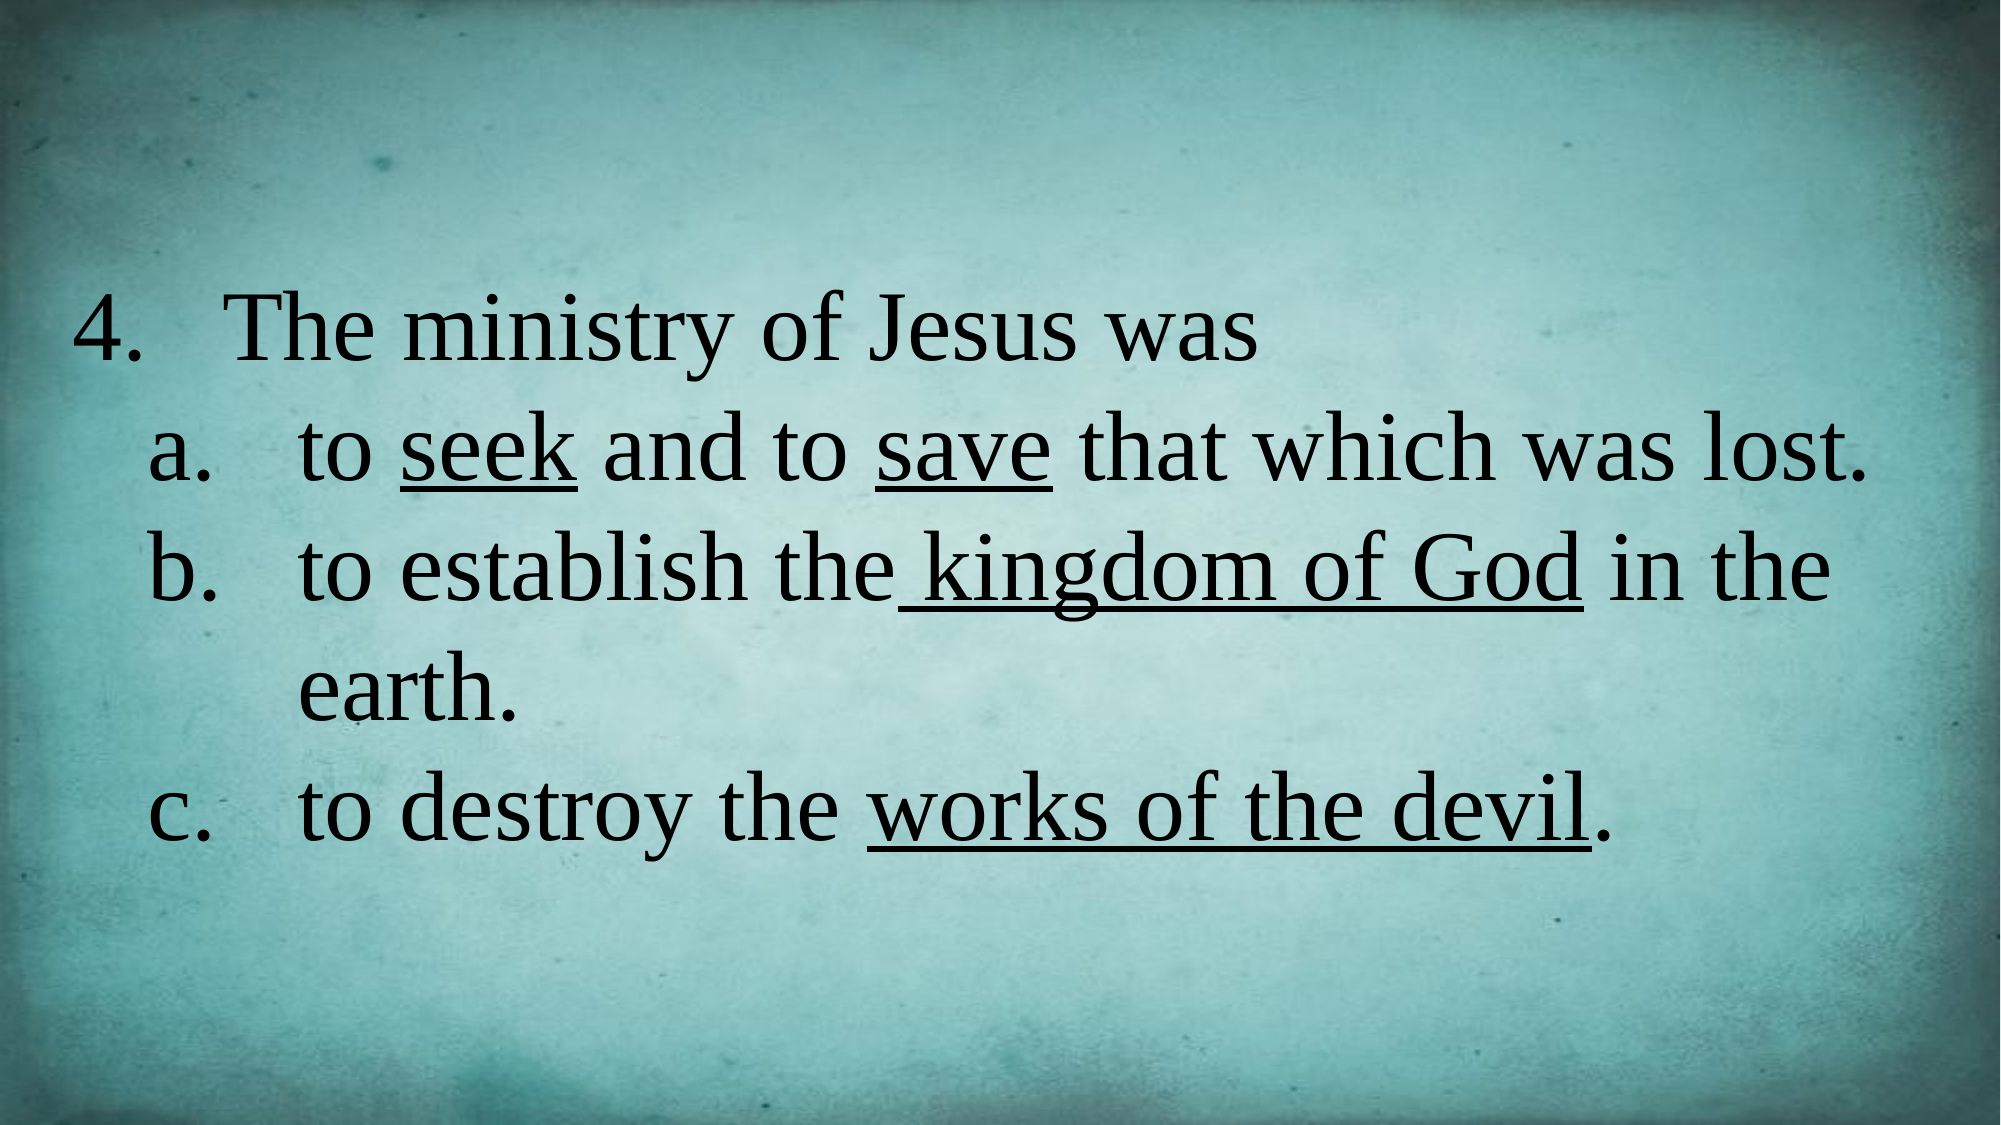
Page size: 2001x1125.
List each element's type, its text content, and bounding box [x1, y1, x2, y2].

picture [0, 0, 2001, 1125]
text_box The ministry of Jesus was to seek and to save that which was lost. to establish the kingdom of God in the earth. to destroy the works of the devil. [57, 253, 1943, 868]
